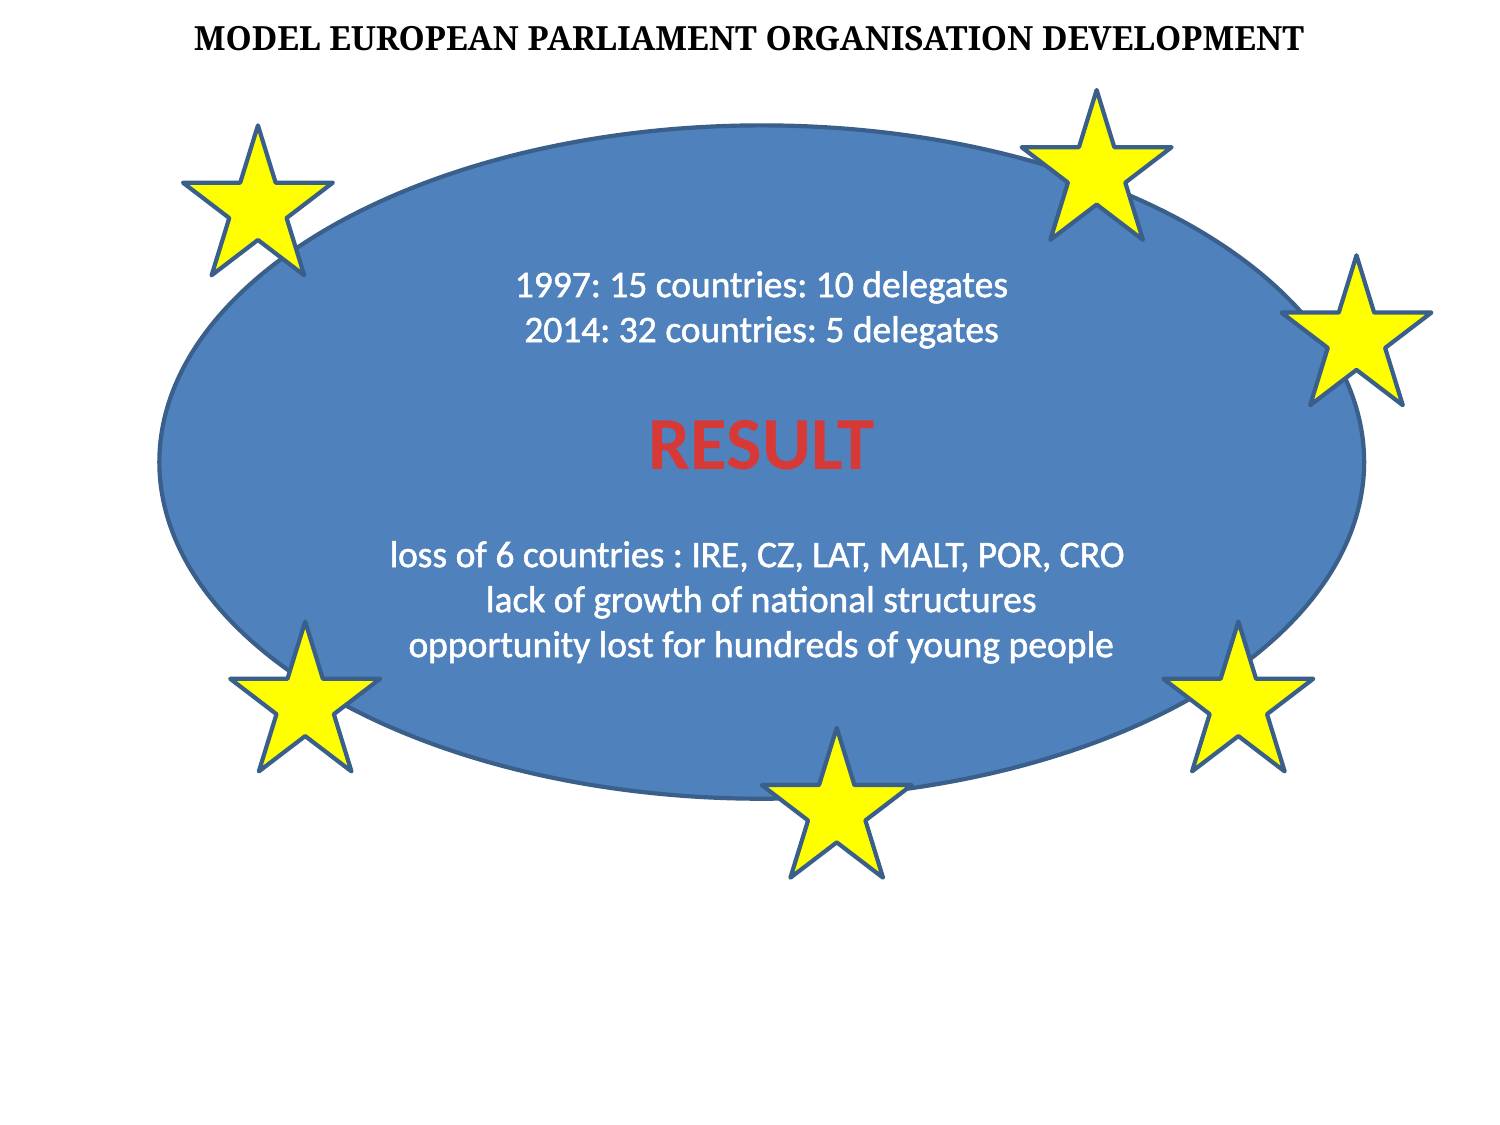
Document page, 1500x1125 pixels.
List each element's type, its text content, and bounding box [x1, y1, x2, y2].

text_box [1019, 87, 1174, 242]
text_box [759, 725, 914, 880]
text_box 1997: 15 countries: 10 delegates 2014: 32 countries: 5 delegates RESULT loss of 6 countries : IRE, CZ, LAT, MALT, POR, CRO lack of growth of national structures opportunity lost for hundreds of young people [157, 123, 1367, 801]
text_box [1279, 253, 1434, 407]
text_box [228, 619, 383, 774]
text_box MODEL EUROPEAN PARLIAMENT ORGANISATION DEVELOPMENT [178, 10, 1321, 65]
text_box [1161, 619, 1316, 774]
text_box [180, 123, 335, 278]
